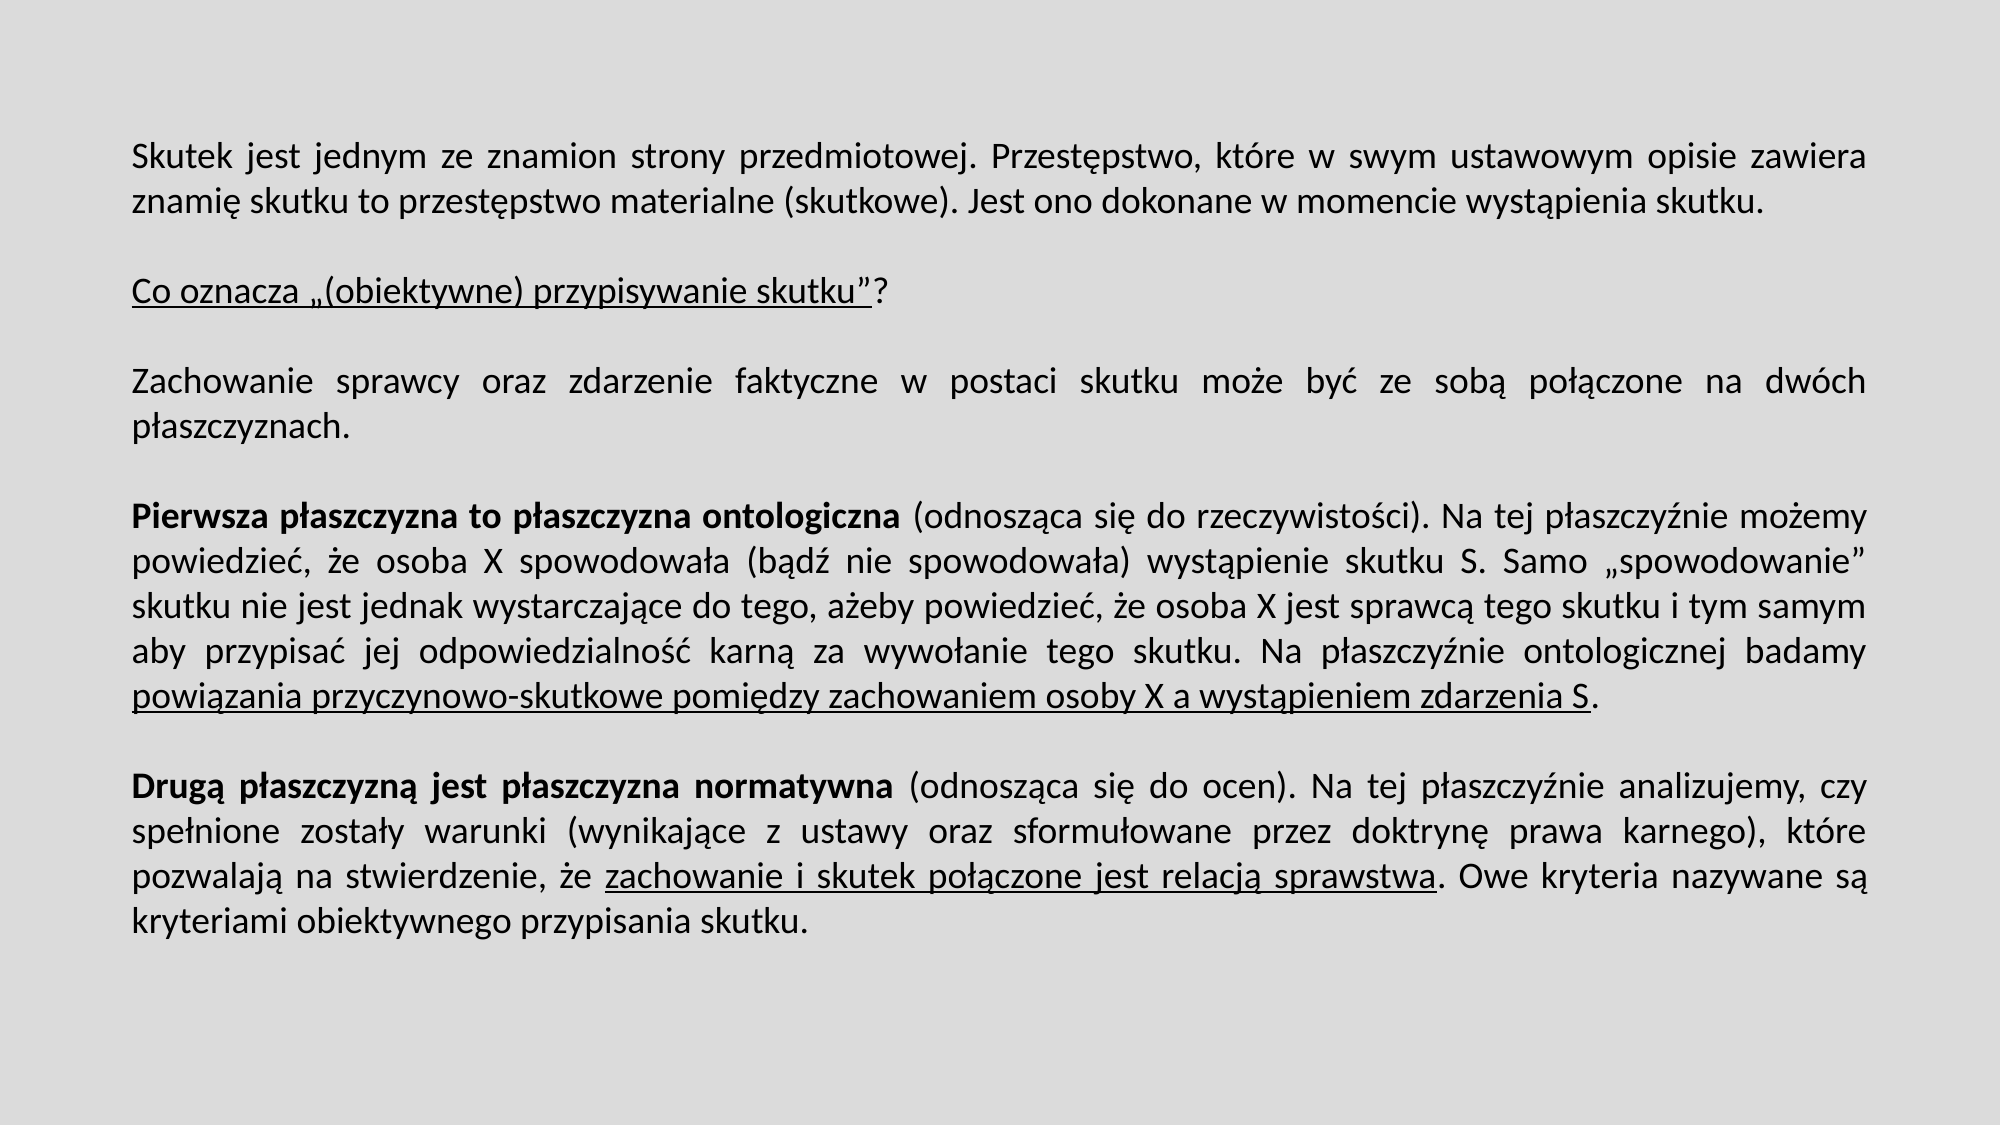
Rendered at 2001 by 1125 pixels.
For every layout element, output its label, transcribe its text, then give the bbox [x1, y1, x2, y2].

text_box Skutek jest jednym ze znamion strony przedmiotowej. Przestępstwo, które w swym ustawowym opisie zawiera znamię skutku to przestępstwo materialne (skutkowe). Jest ono dokonane w momencie wystąpienia skutku. Co oznacza „(obiektywne) przypisywanie skutku”? Zachowanie sprawcy oraz zdarzenie faktyczne w postaci skutku może być ze sobą połączone na dwóch płaszczyznach. Pierwsza płaszczyzna to płaszczyzna ontologiczna (odnosząca się do rzeczywistości). Na tej płaszczyźnie możemy powiedzieć, że osoba X spowodowała (bądź nie spowodowała) wystąpienie skutku S. Samo „spowodowanie” skutku nie jest jednak wystarczające do tego, ażeby powiedzieć, że osoba X jest sprawcą tego skutku i tym samym aby przypisać jej odpowiedzialność karną za wywołanie tego skutku. Na płaszczyźnie ontologicznej badamy powiązania przyczynowo-skutkowe pomiędzy zachowaniem osoby X a wystąpieniem zdarzenia S. Drugą płaszczyzną jest płaszczyzna normatywna (odnosząca się do ocen). Na tej płaszczyźnie analizujemy, czy spełnione zostały warunki (wynikające z ustawy oraz sformułowane przez doktrynę prawa karnego), które pozwalają na stwierdzenie, że zachowanie i skutek połączone jest relacją sprawstwa. Owe kryteria nazywane są kryteriami obiektywnego przypisania skutku. [116, 123, 1884, 993]
